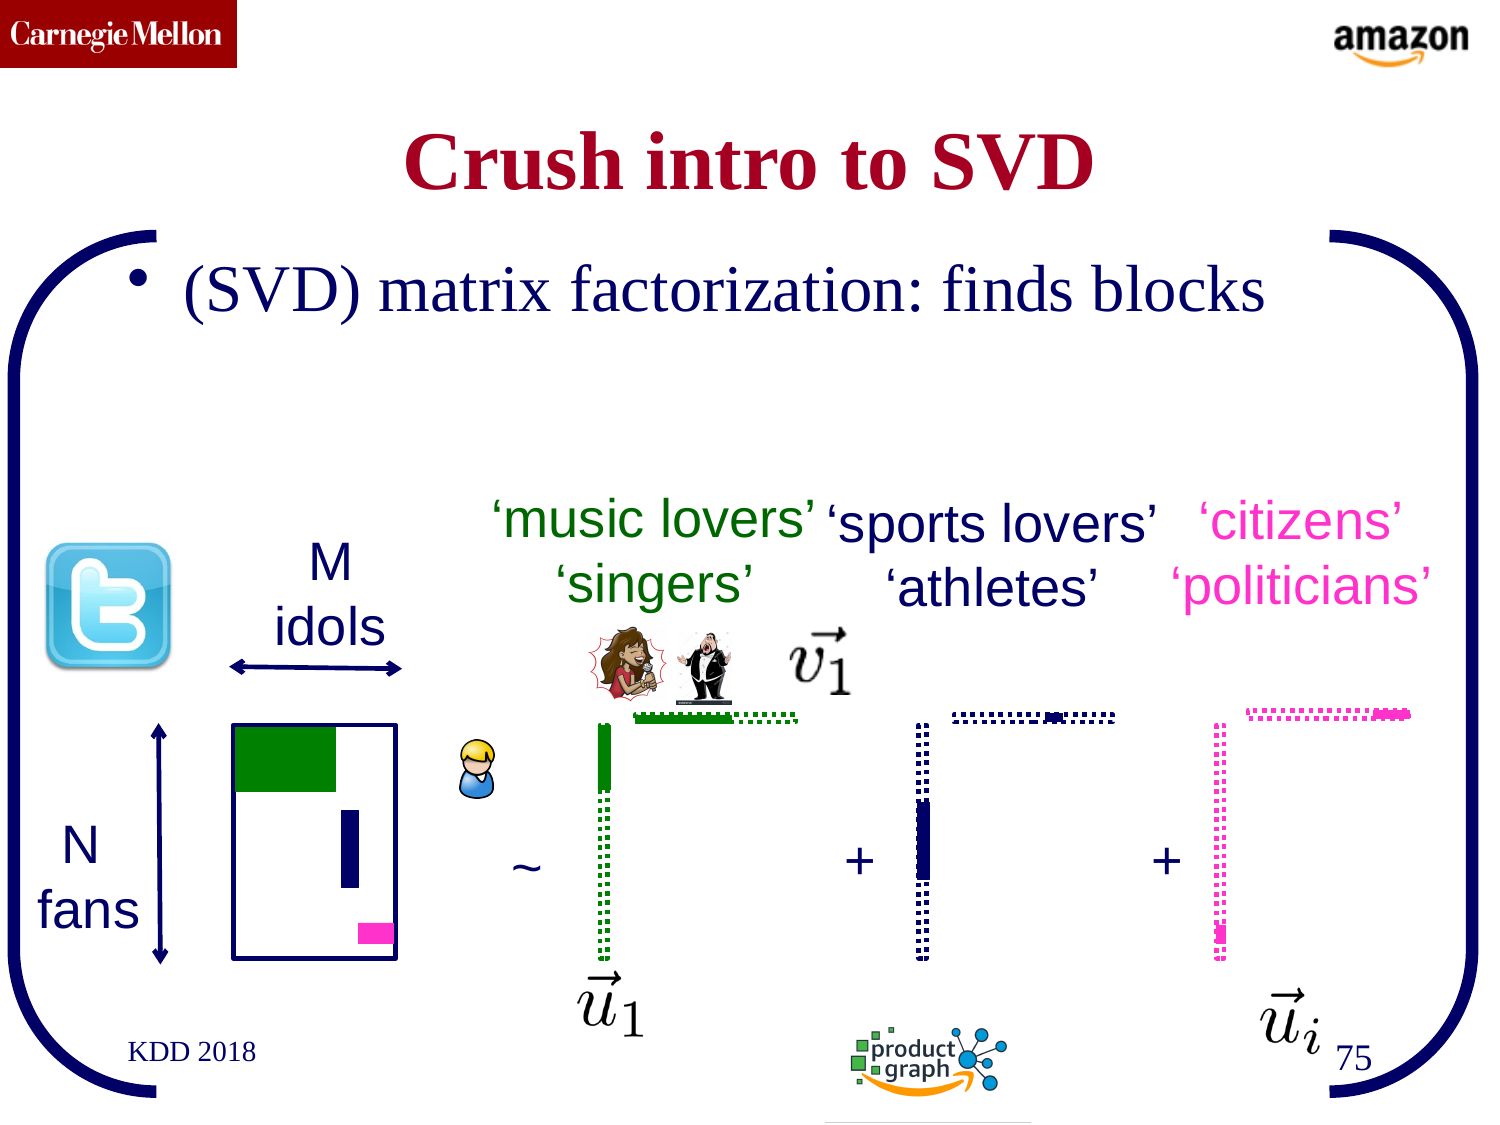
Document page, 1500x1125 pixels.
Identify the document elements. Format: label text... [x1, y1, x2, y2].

slide_number KDD 2018 [112, 1024, 426, 1101]
picture [586, 625, 669, 702]
text_box [13, 236, 1473, 1092]
picture [1322, 4, 1484, 88]
picture [0, 0, 237, 68]
picture [676, 632, 732, 706]
picture [788, 625, 854, 695]
picture [576, 970, 644, 1038]
picture [1259, 987, 1320, 1055]
picture [459, 738, 495, 800]
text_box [233, 710, 1410, 959]
title Crush intro to SVD [112, 99, 1388, 213]
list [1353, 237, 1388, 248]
picture [40, 539, 176, 675]
slide_number 75 [1074, 1024, 1388, 1101]
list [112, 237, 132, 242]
